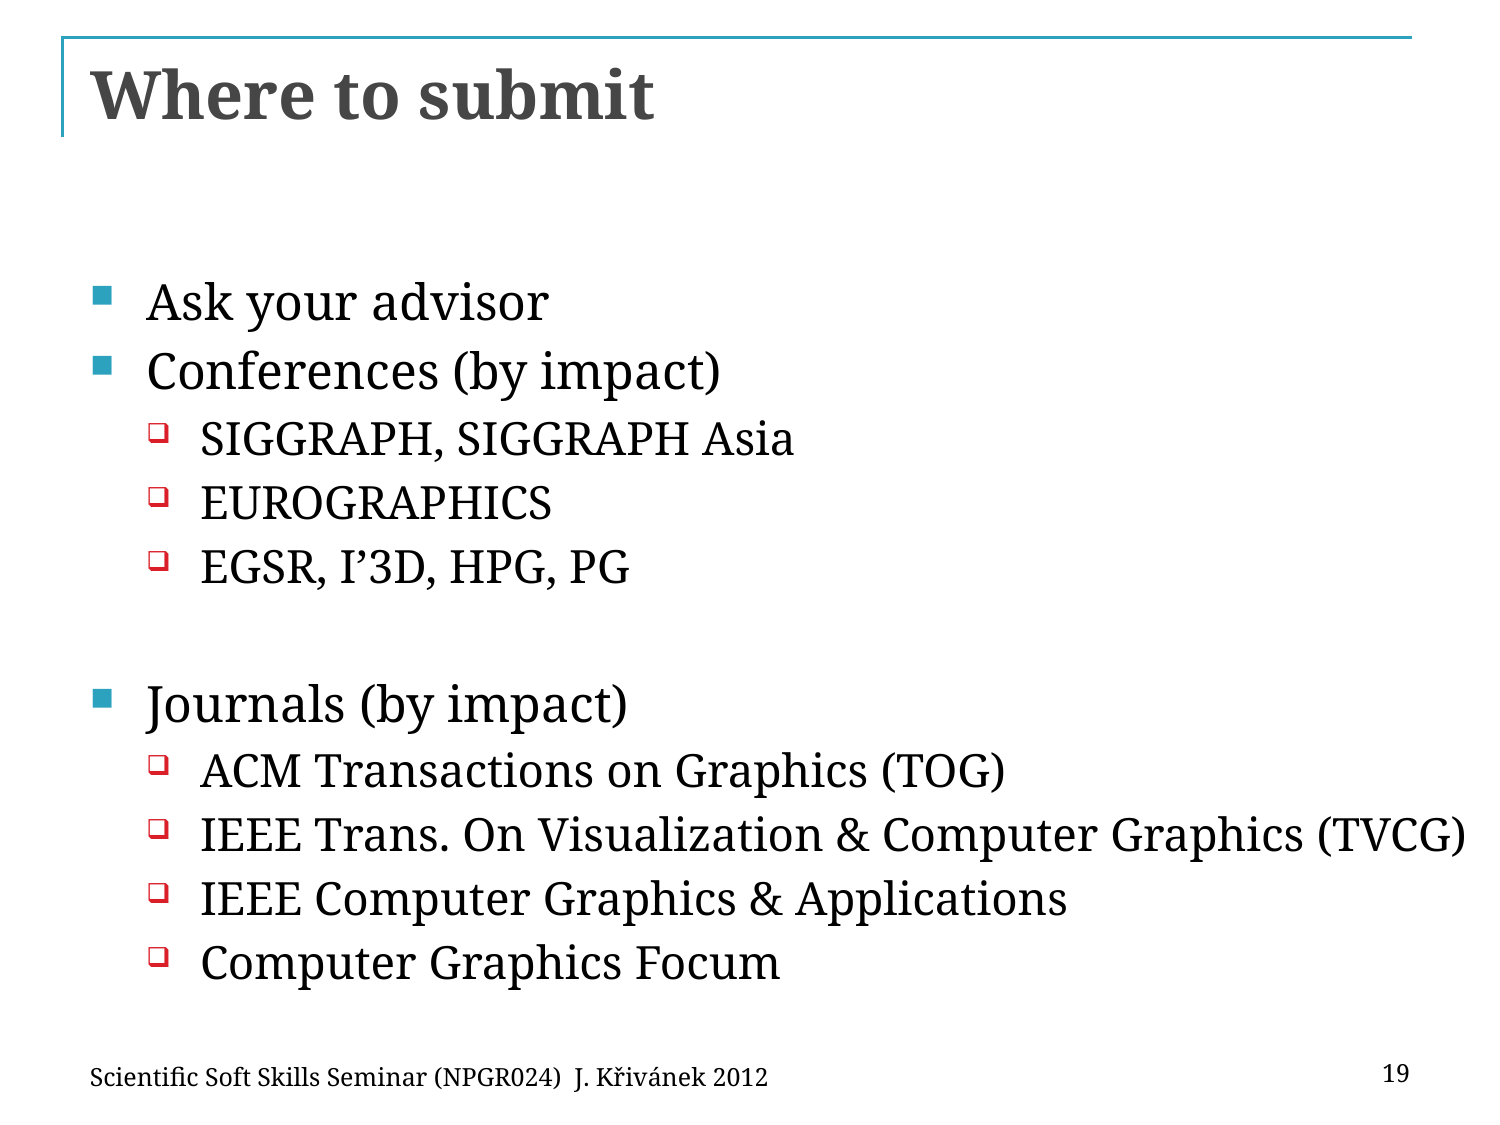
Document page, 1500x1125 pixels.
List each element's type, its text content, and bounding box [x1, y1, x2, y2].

title Where to submit [74, 45, 1426, 233]
slide_number 19 [1074, 1023, 1426, 1100]
list Ask your advisor Conferences (by impact) SIGGRAPH, SIGGRAPH Asia EUROGRAPHICS EGSR, I’3D, HPG, PG Journals (by impact) ACM Transactions on Graphics (TOG) IEEE Trans. On Visualization & Computer Graphics (TVCG) IEEE Computer Graphics & Applications Computer Graphics Focum [74, 262, 1500, 1006]
slide_number Scientific Soft Skills Seminar (NPGR024) J. Křivánek 2012 [75, 1024, 798, 1100]
